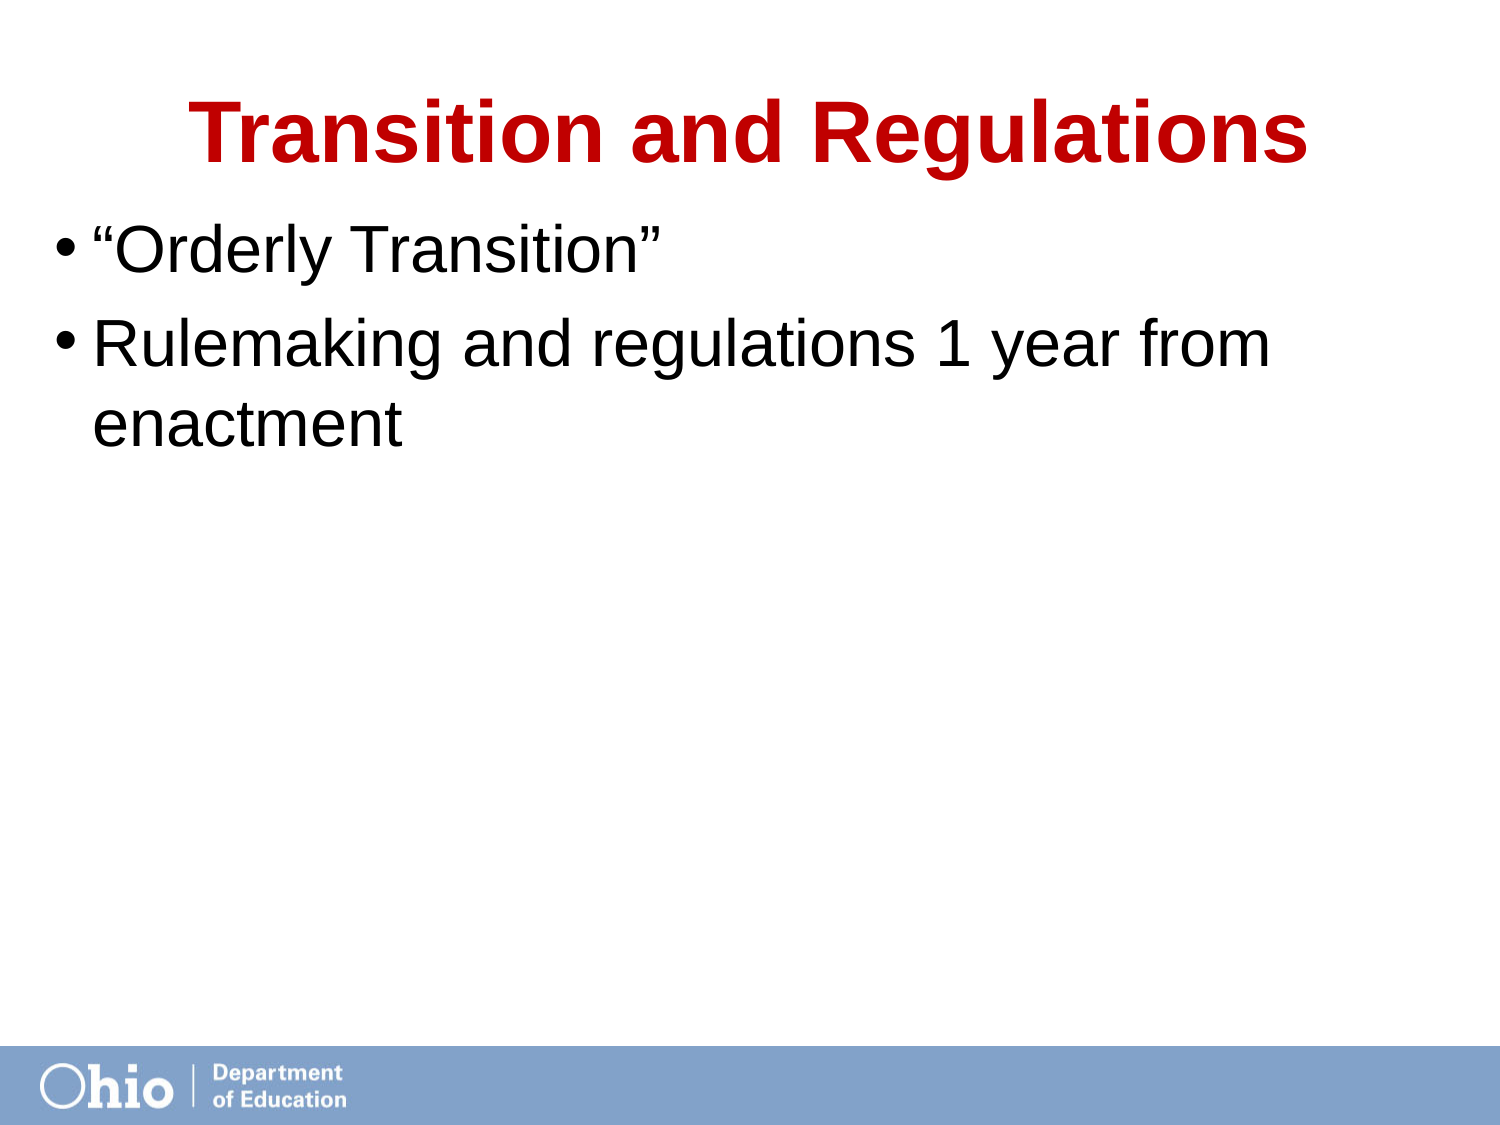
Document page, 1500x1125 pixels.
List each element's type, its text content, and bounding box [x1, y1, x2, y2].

list “Orderly Transition” Rulemaking and regulations 1 year from enactment [54, 206, 1405, 949]
picture [0, 1046, 1500, 1125]
title Transition and Regulations [75, 75, 1425, 181]
